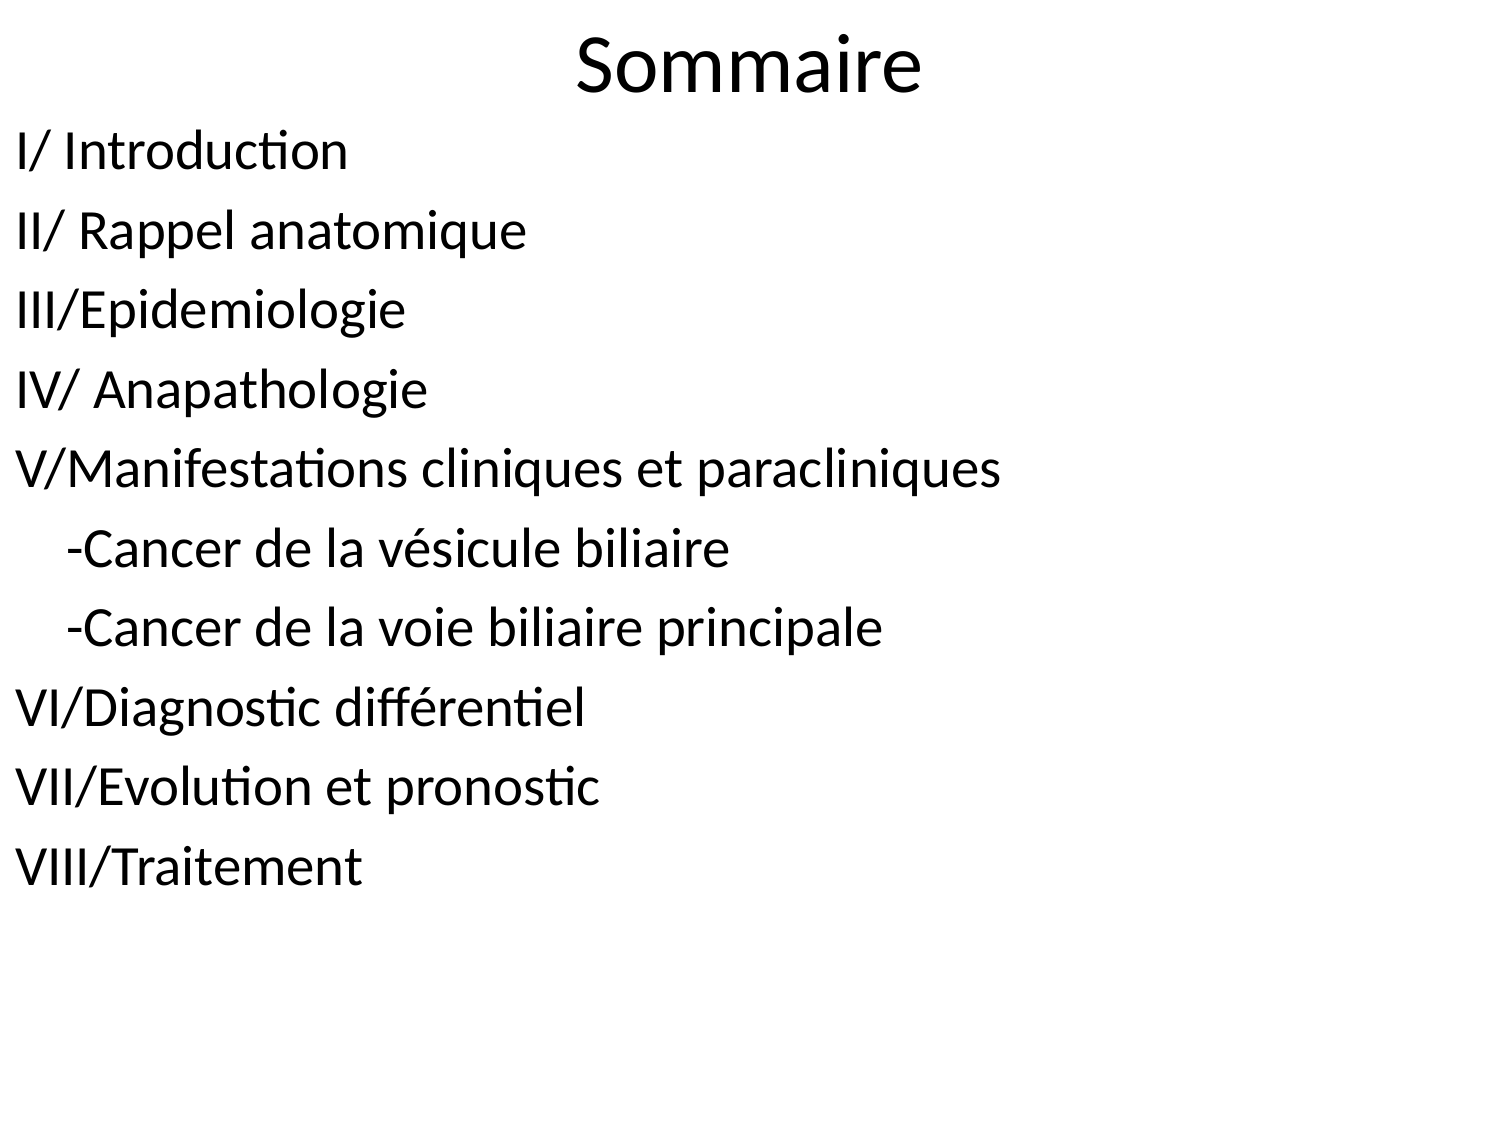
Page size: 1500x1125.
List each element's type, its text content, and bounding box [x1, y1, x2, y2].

list I/ Introduction II/ Rappel anatomique III/Epidemiologie IV/ Anapathologie V/Manifestations cliniques et paracliniques -Cancer de la vésicule biliaire -Cancer de la voie biliaire principale VI/Diagnostic différentiel VII/Evolution et pronostic VIII/Traitement [0, 105, 1500, 1125]
title Sommaire [75, 0, 1425, 105]
